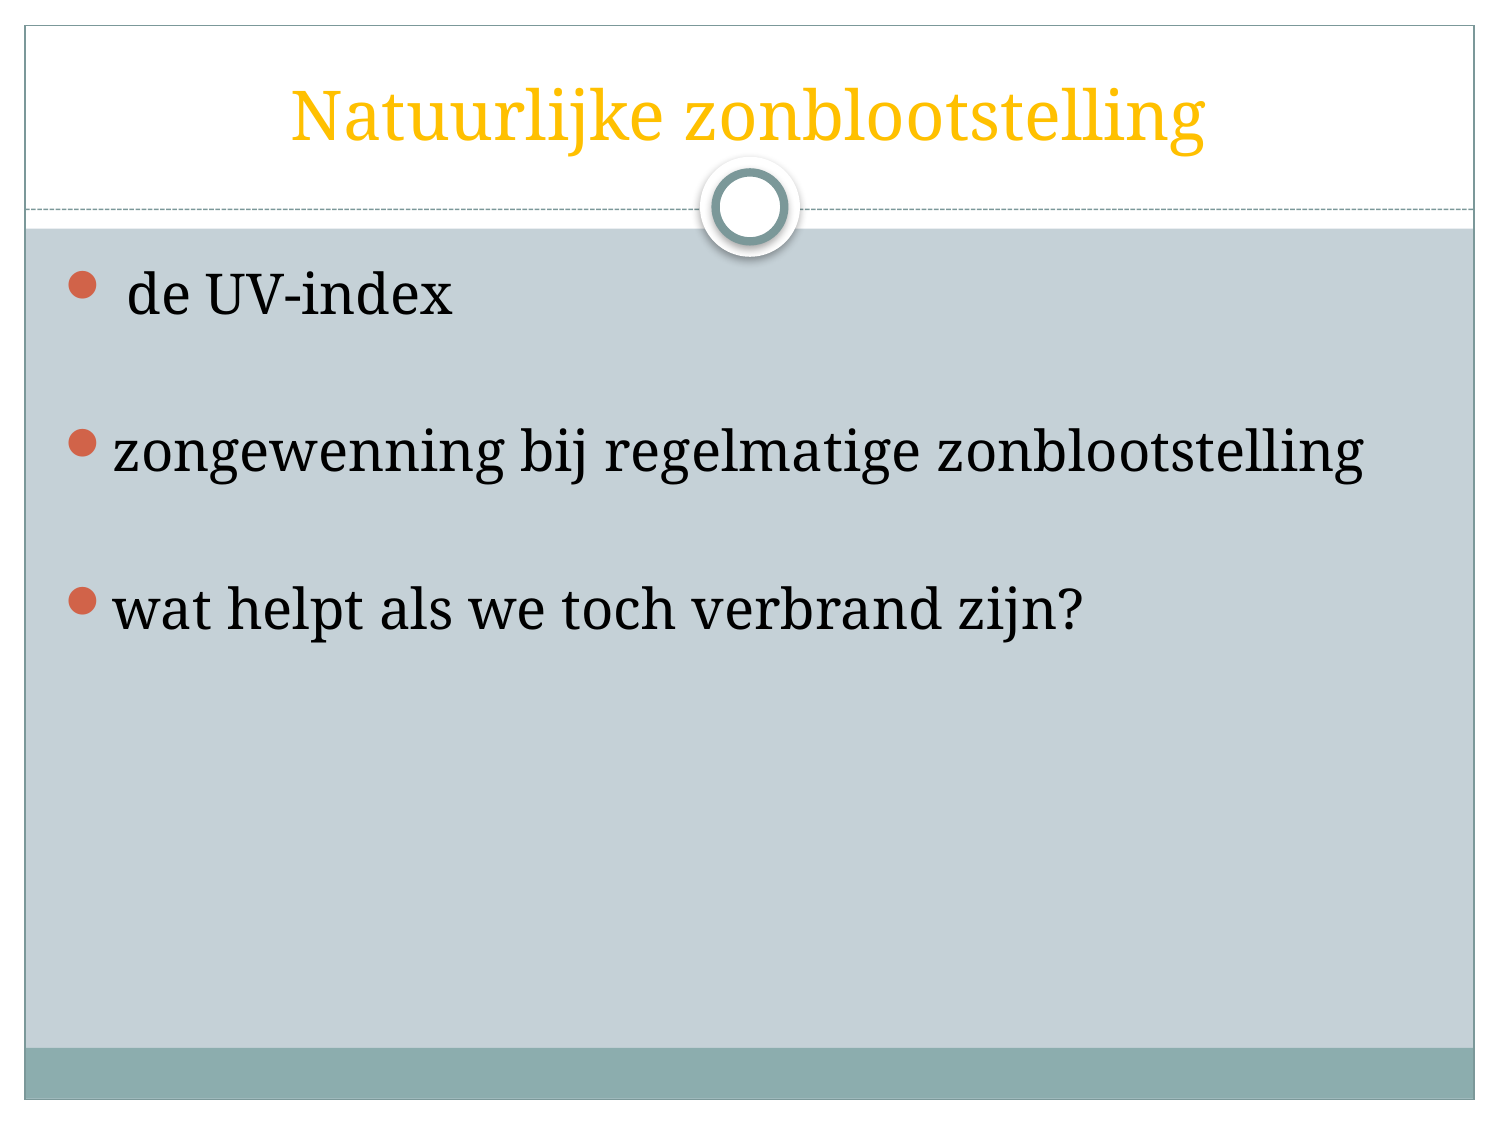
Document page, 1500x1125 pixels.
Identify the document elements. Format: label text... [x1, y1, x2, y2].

list de UV-index zongewenning bij regelmatige zonblootstelling wat helpt als we toch verbrand zijn? [49, 250, 1445, 1001]
title Natuurlijke zonblootstelling [49, 37, 1450, 162]
